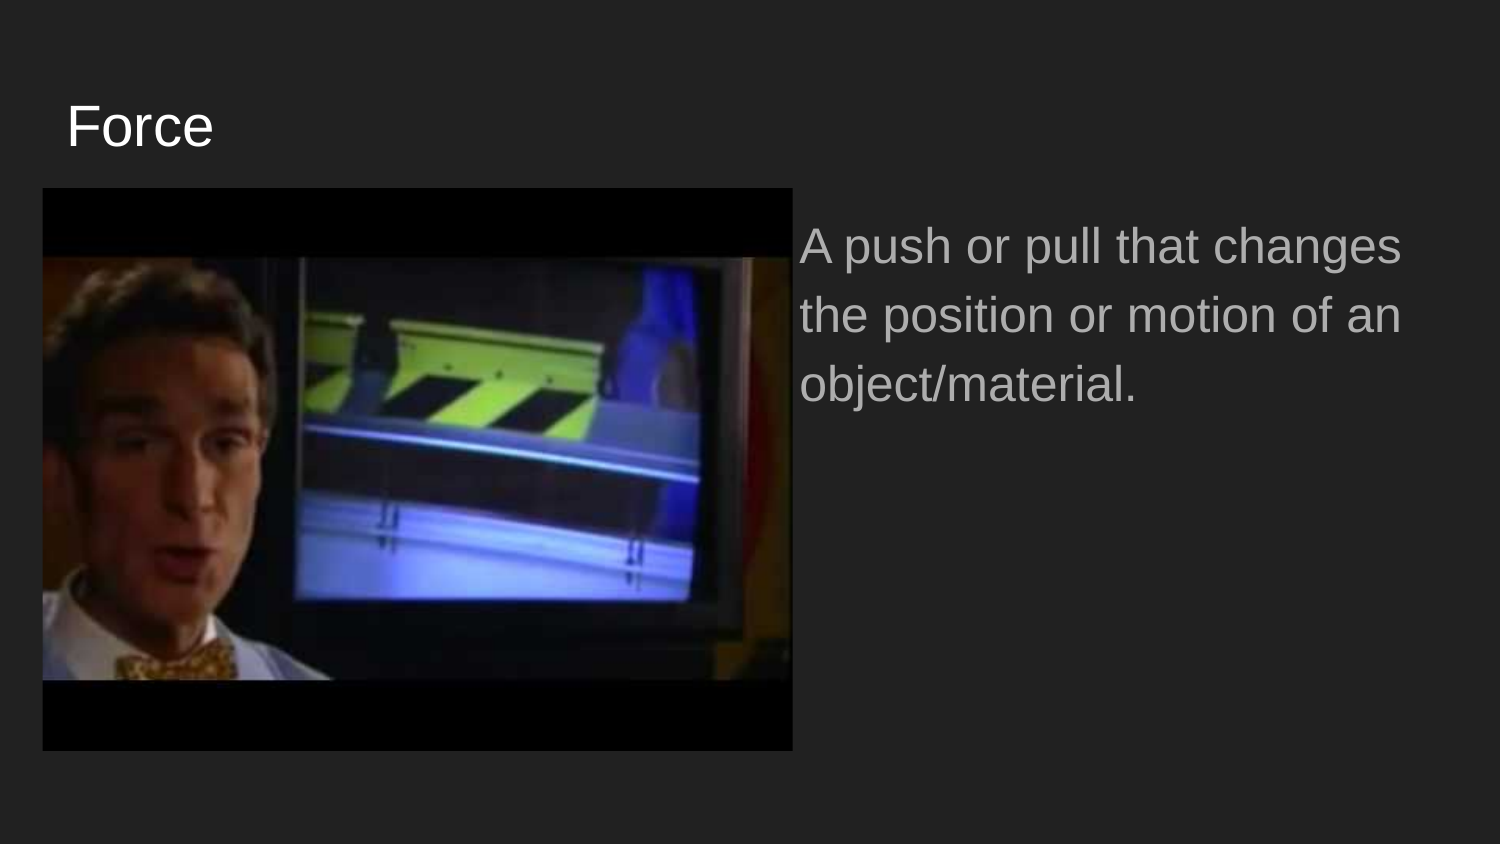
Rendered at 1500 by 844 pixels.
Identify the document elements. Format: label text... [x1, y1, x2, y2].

text_box [42, 188, 793, 751]
title Force [51, 72, 1449, 167]
list A push or pull that changes the position or motion of an object/material. [793, 189, 1441, 750]
